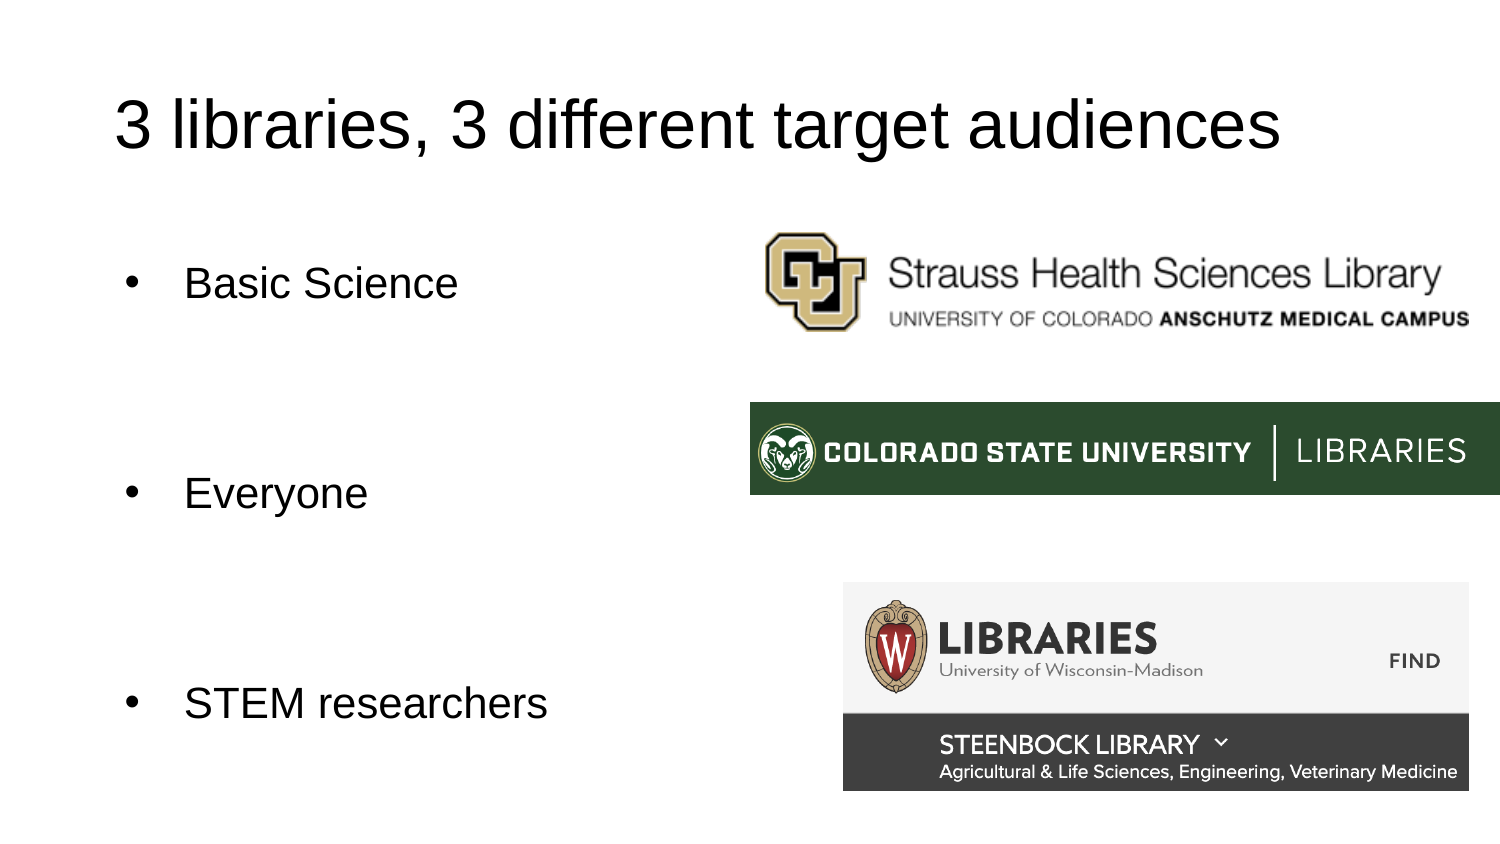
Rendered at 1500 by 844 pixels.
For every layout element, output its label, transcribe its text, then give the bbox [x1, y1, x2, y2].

picture [749, 402, 1500, 495]
picture [765, 232, 1469, 332]
title 3 libraries, 3 different target audiences [103, 44, 1397, 208]
picture [843, 581, 1469, 791]
list Basic Science Everyone STEM researchers [97, 249, 829, 785]
